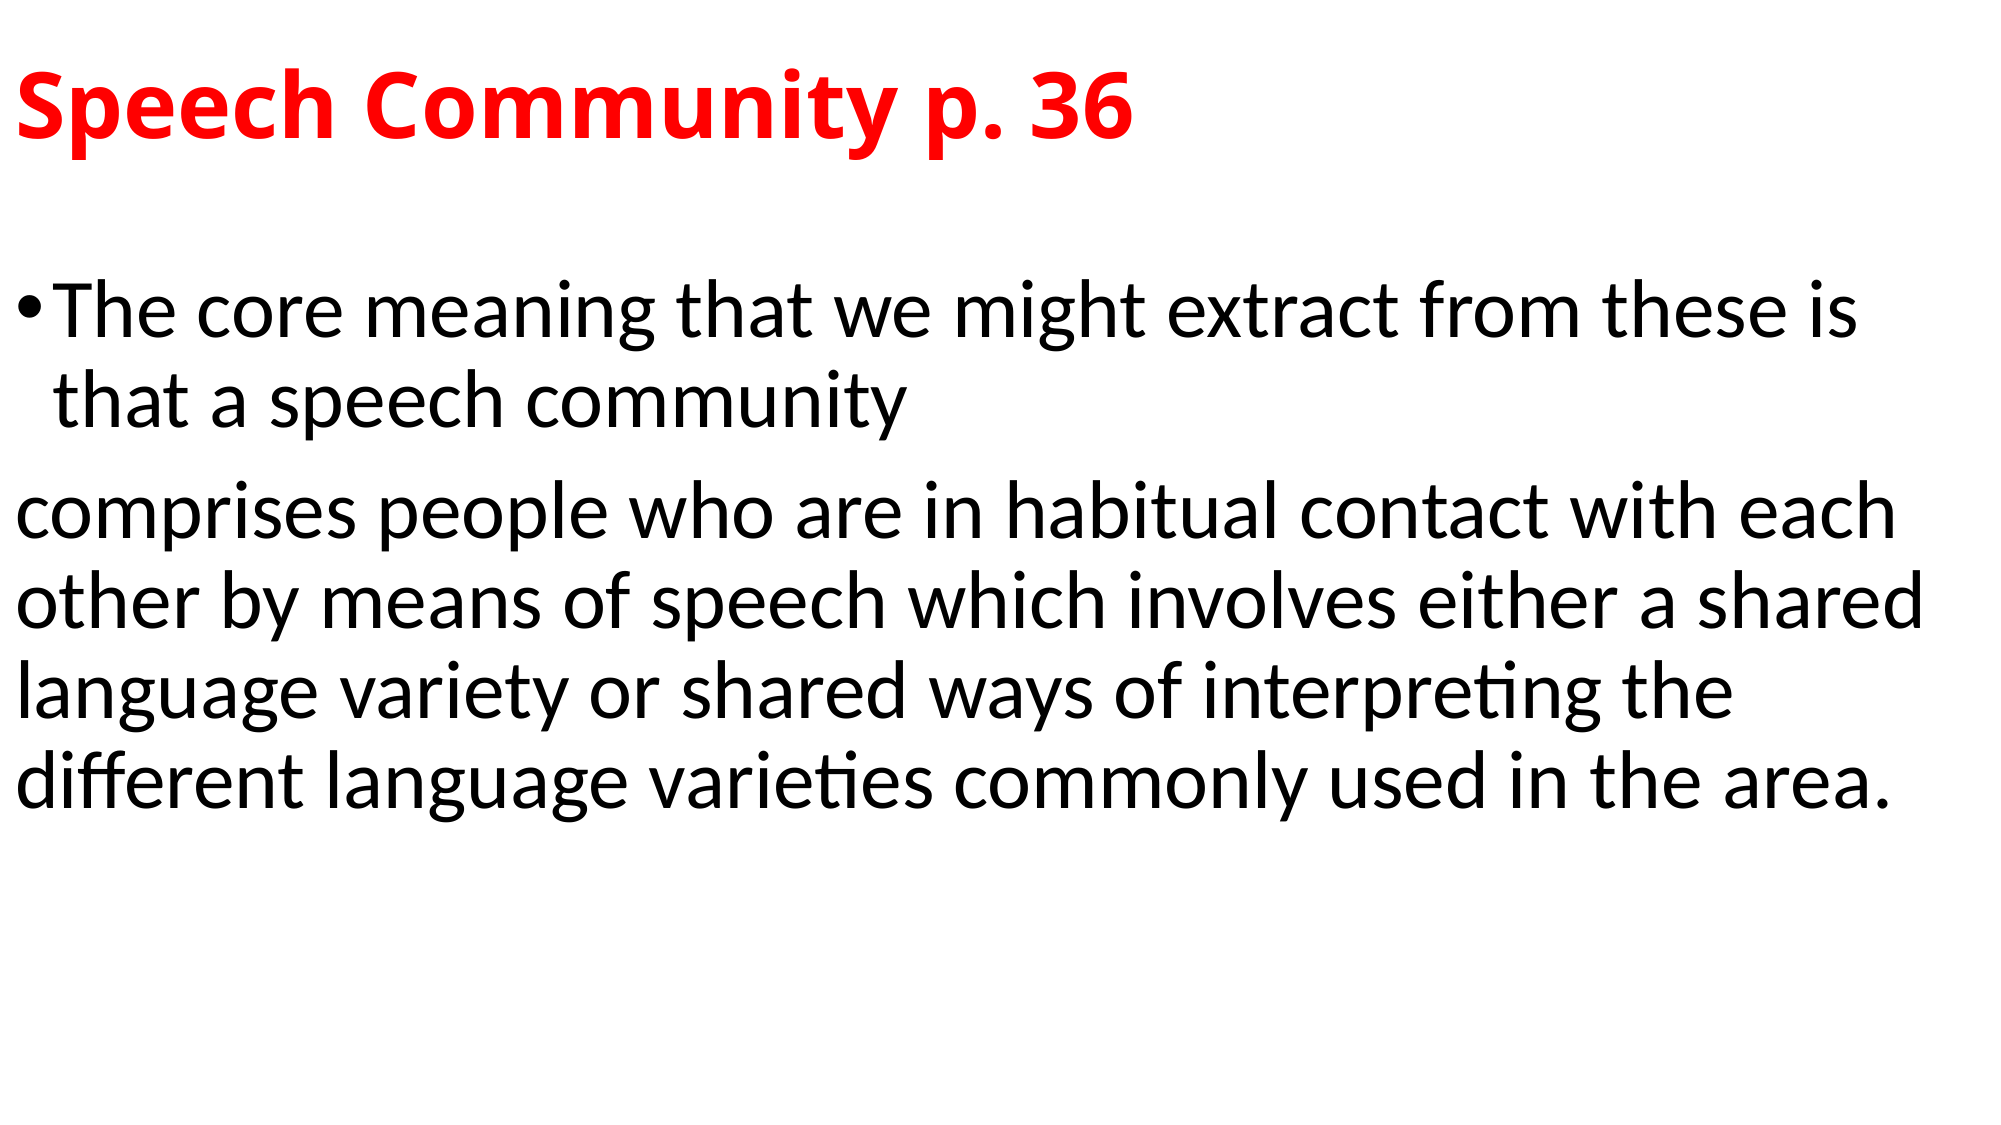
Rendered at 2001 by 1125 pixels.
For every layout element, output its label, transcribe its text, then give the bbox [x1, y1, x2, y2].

title Speech Community p. 36 [0, 0, 1725, 218]
list The core meaning that we might extract from these is that a speech community comprises people who are in habitual contact with each other by means of speech which involves either a shared language variety or shared ways of interpreting the different language varieties commonly used in the area. [0, 258, 1969, 1125]
